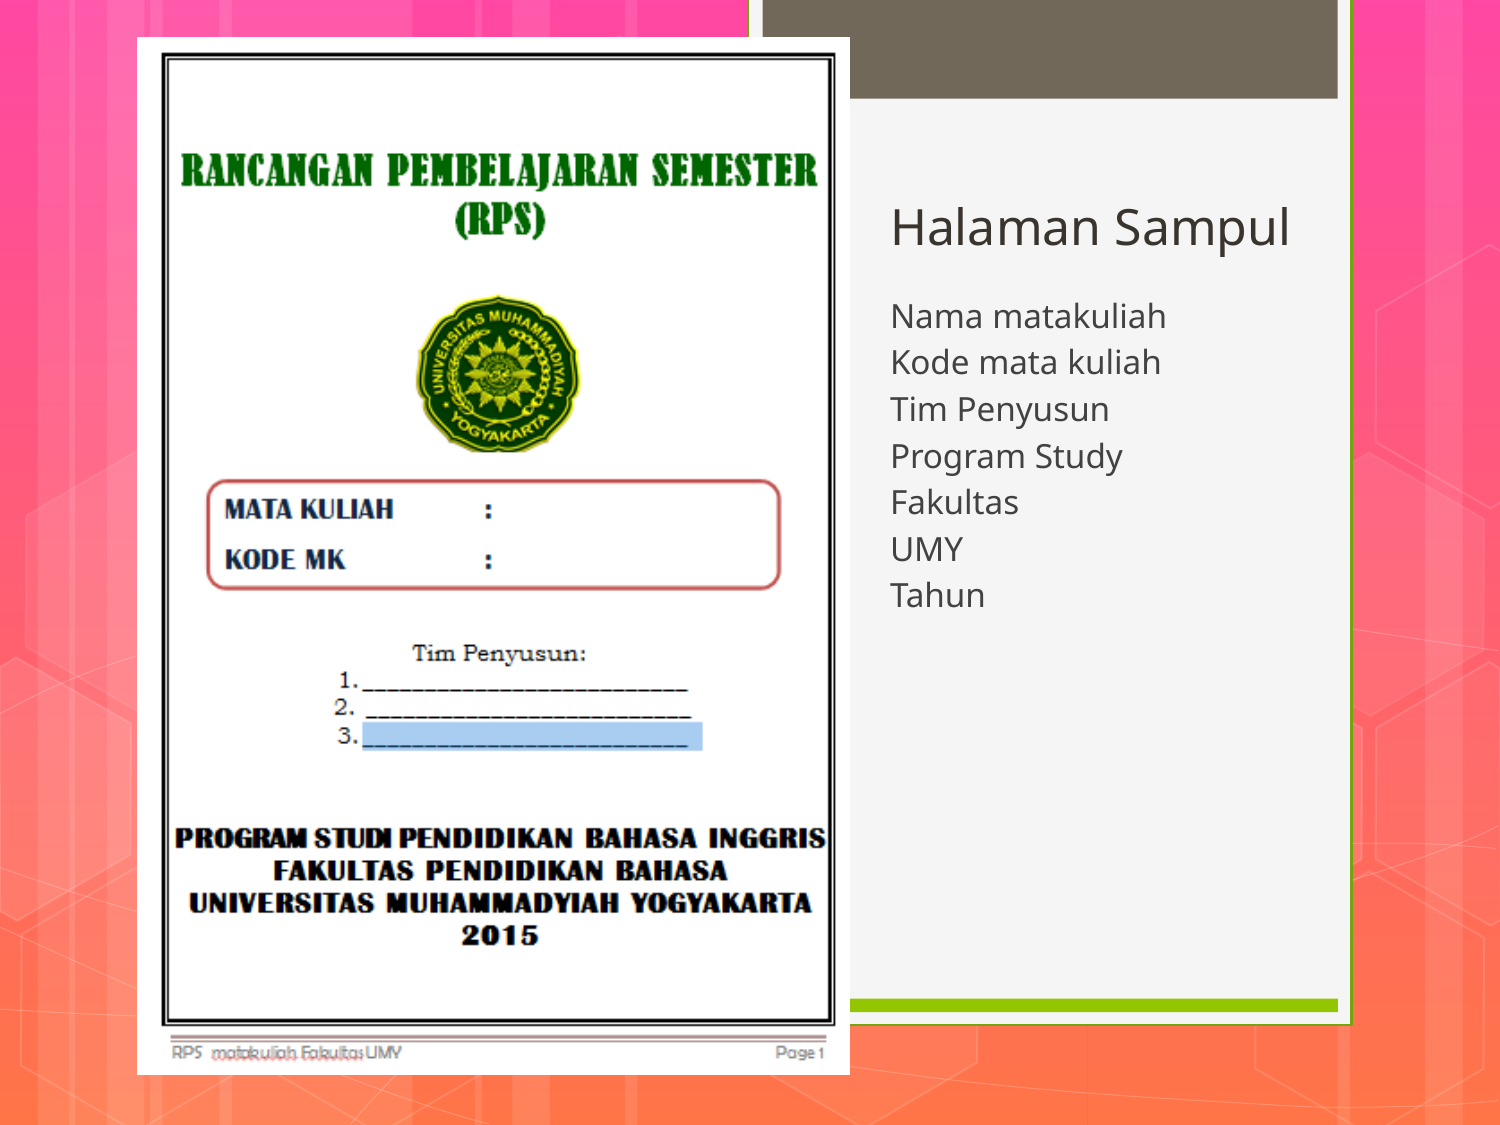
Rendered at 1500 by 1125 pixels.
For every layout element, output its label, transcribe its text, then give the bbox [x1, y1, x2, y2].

list Nama matakuliah Kode mata kuliah Tim Penyusun Program Study Fakultas UMY Tahun [875, 287, 1338, 975]
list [137, 37, 851, 1076]
title Halaman Sampul [875, 125, 1325, 263]
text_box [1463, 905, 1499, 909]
